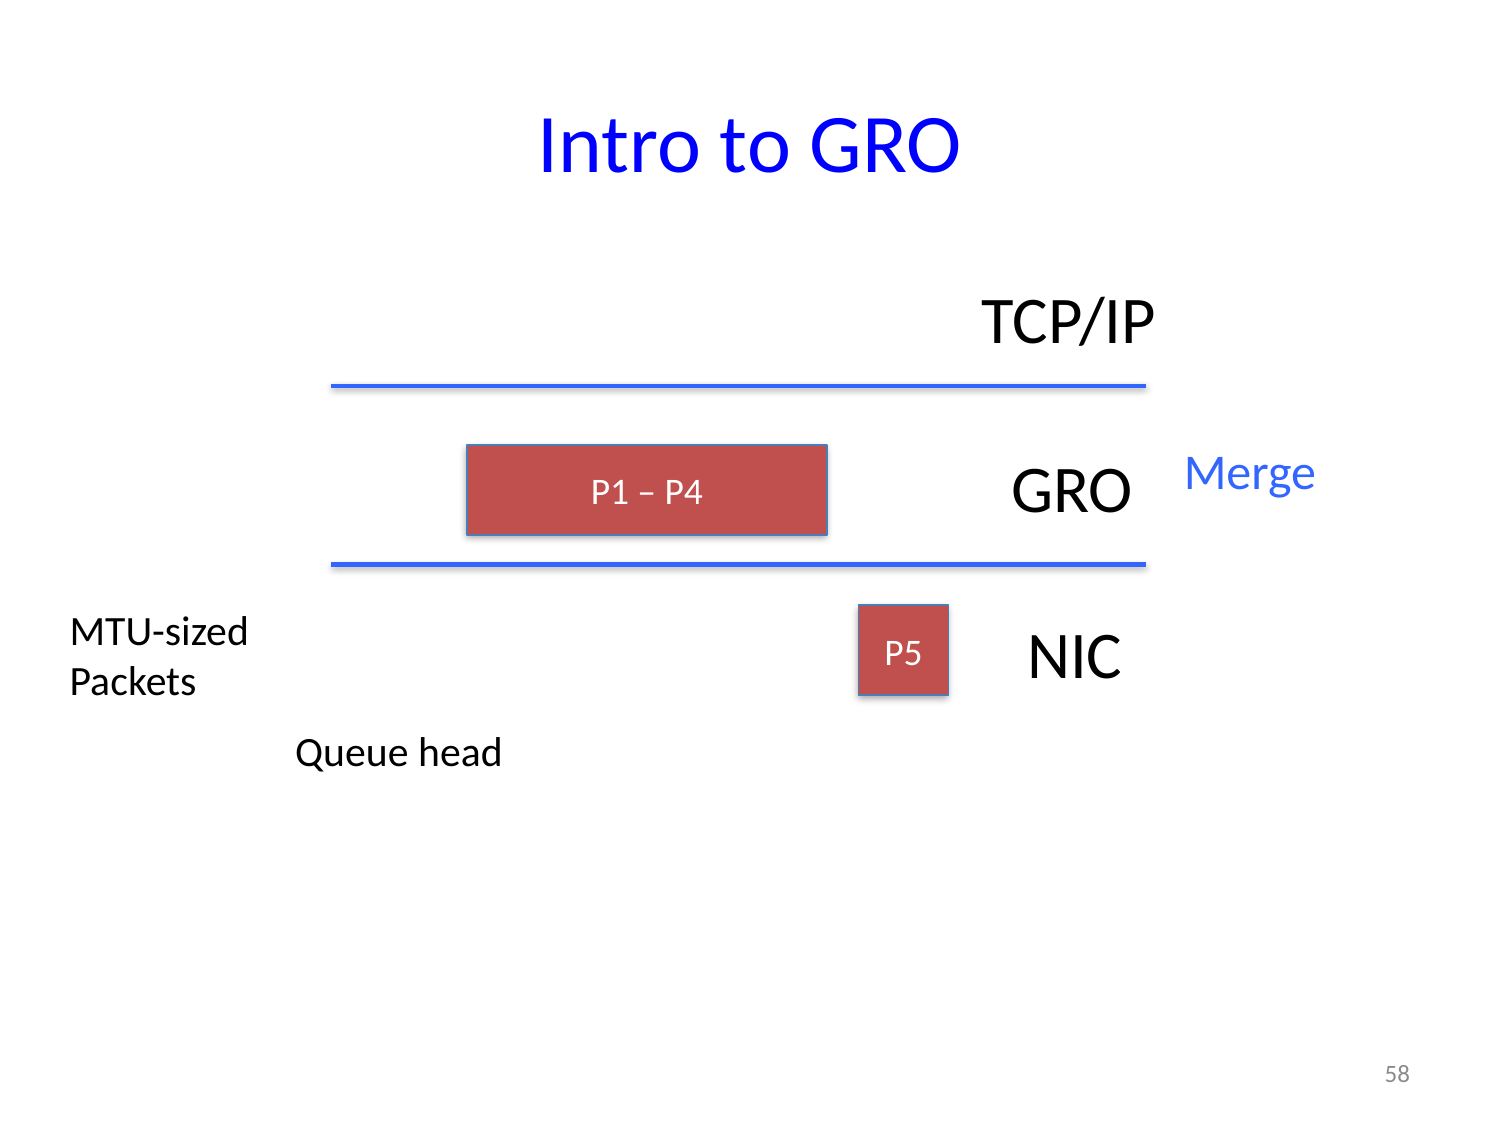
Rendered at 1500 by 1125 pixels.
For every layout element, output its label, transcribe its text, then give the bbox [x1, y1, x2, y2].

text_box GRO [996, 438, 1149, 534]
text_box P1 – P4 [466, 444, 828, 536]
slide_number 58 [1074, 1042, 1425, 1103]
title Intro to GRO [75, 45, 1425, 233]
text_box MTU-sized Packets [54, 596, 274, 712]
text_box Queue head [280, 717, 518, 783]
text_box TCP/IP [966, 269, 1172, 365]
text_box NIC [1012, 604, 1138, 700]
text_box P5 [858, 604, 949, 696]
text_box Merge [1168, 432, 1454, 508]
